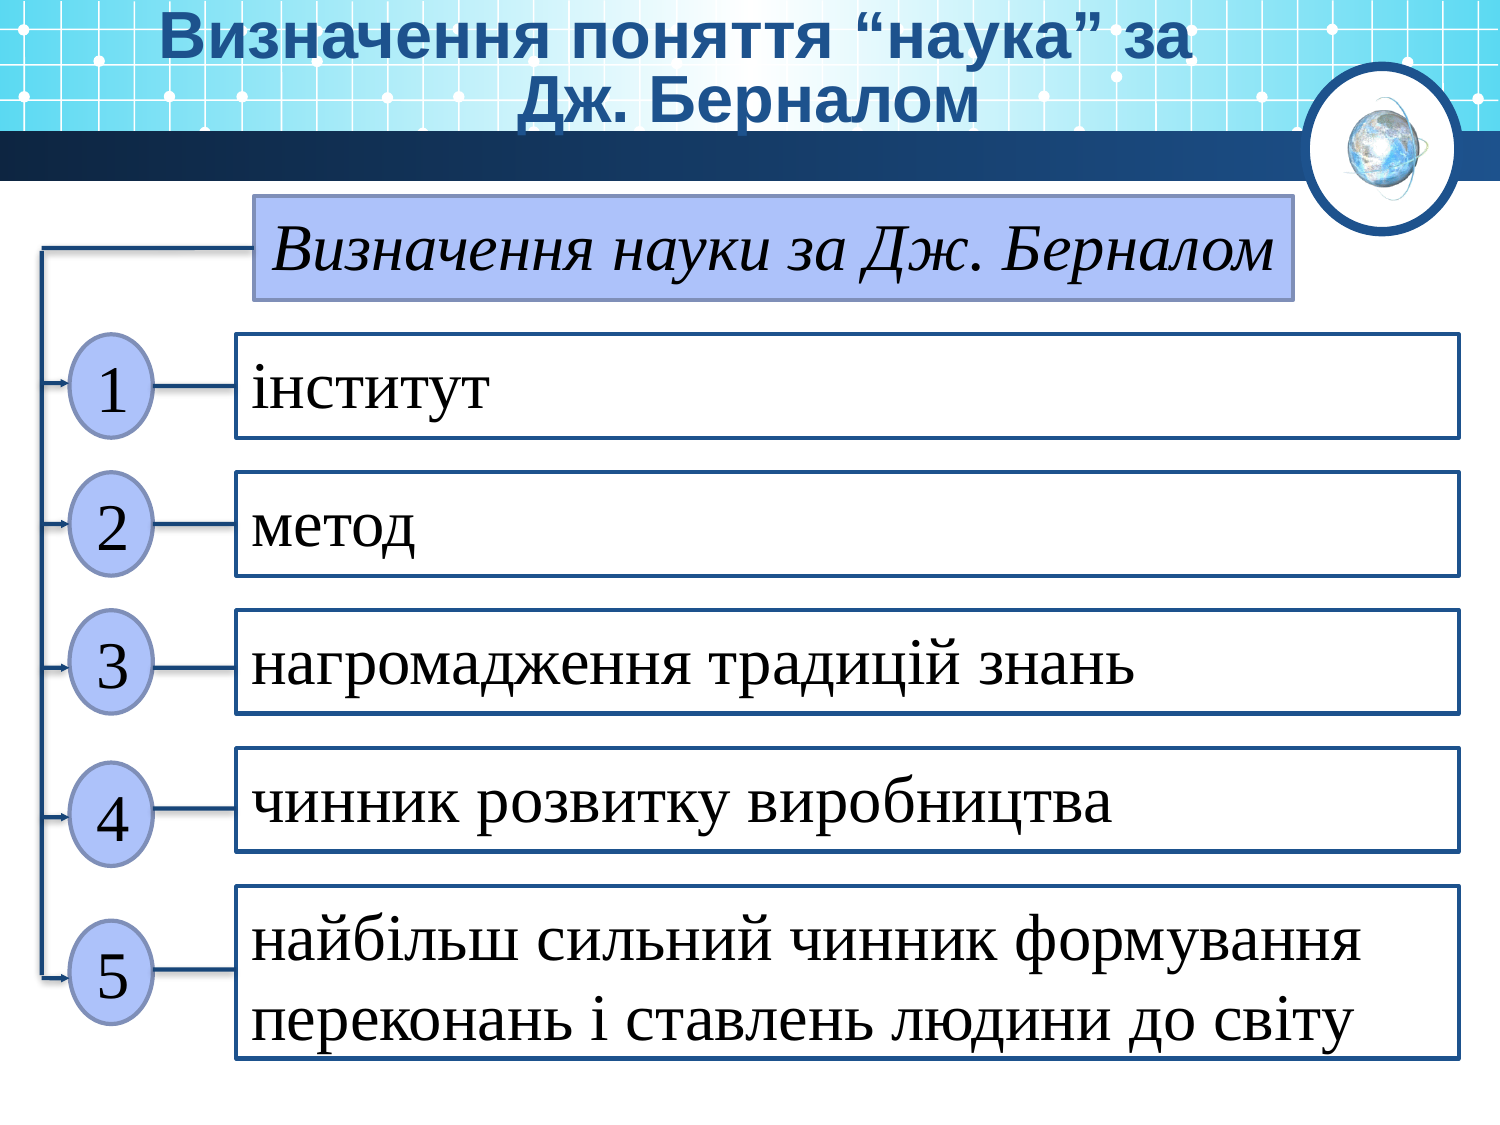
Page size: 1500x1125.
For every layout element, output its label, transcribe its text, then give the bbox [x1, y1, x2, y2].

picture [1310, 83, 1454, 195]
text_box Визначення поняття “наука” за Дж. Берналом [82, 0, 1418, 74]
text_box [41, 195, 1459, 1059]
text_box Визначення поняття “наука” за Дж. Берналом [82, 76, 1418, 143]
